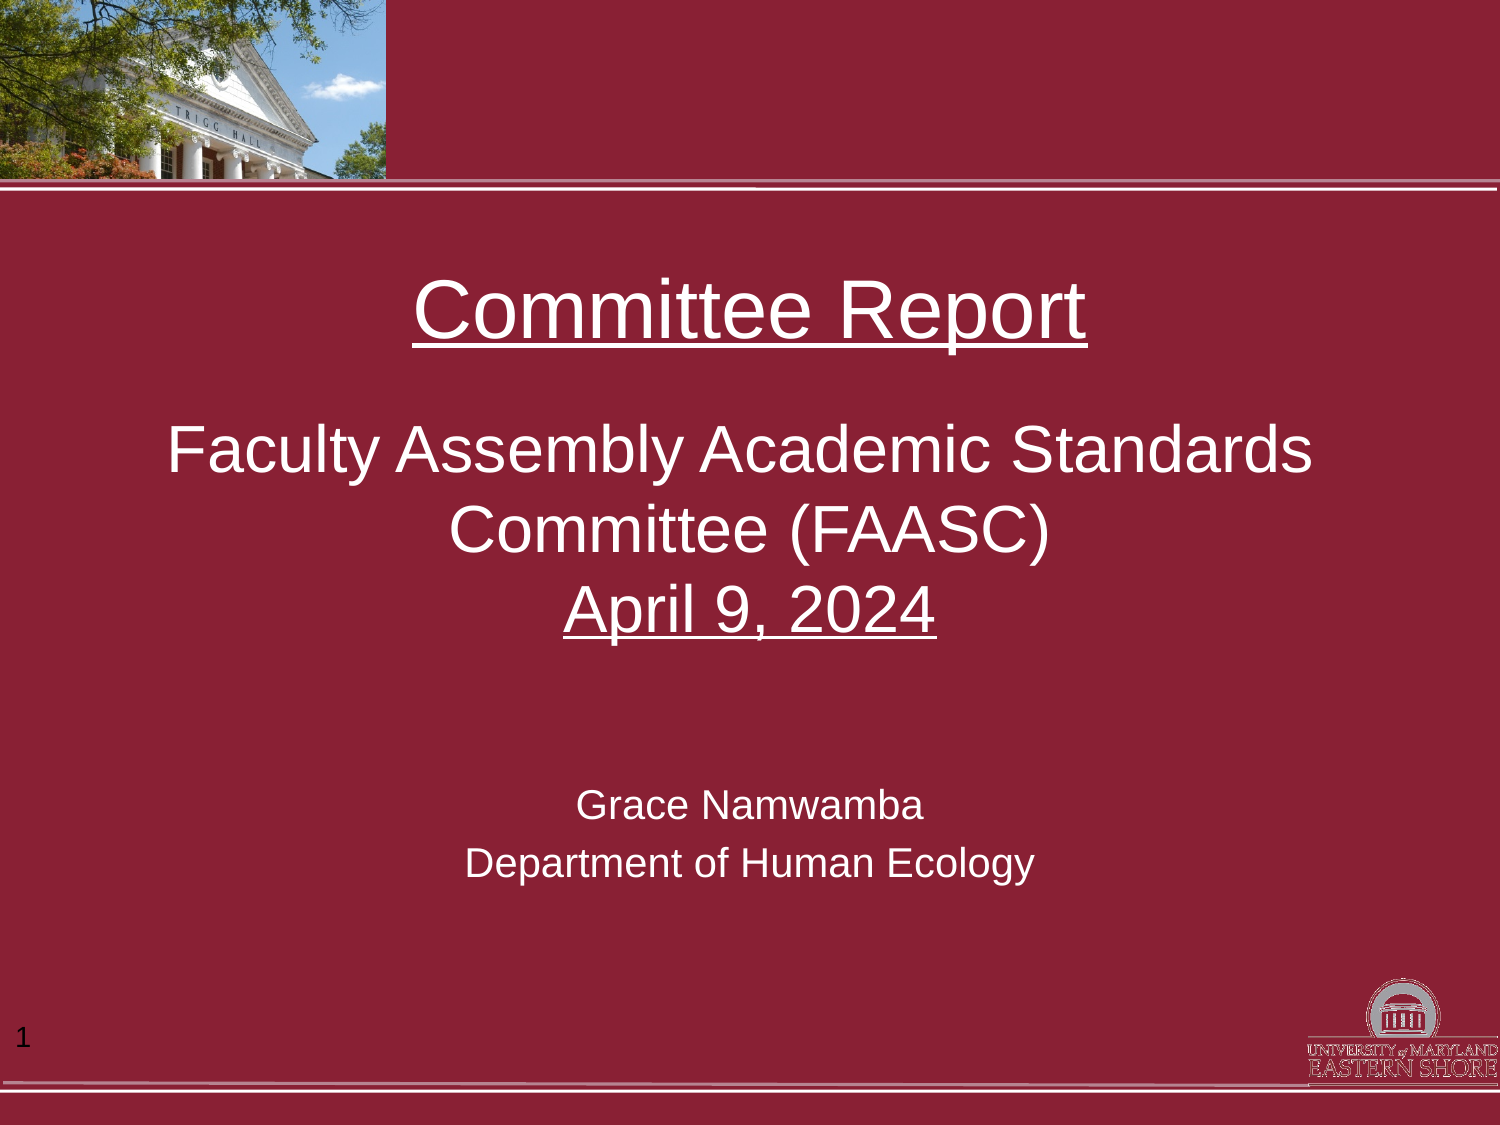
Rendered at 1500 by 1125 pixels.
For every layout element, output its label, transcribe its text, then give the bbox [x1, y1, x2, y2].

picture [1294, 960, 1500, 1111]
slide_number 1 [0, 1010, 350, 1089]
title Committee Report Faculty Assembly Academic Standards Committee (FAASC) April 9, 2024 [65, 213, 1435, 687]
picture [0, 0, 386, 179]
subtitle Grace Namwamba Department of Human Ecology [225, 711, 1275, 974]
